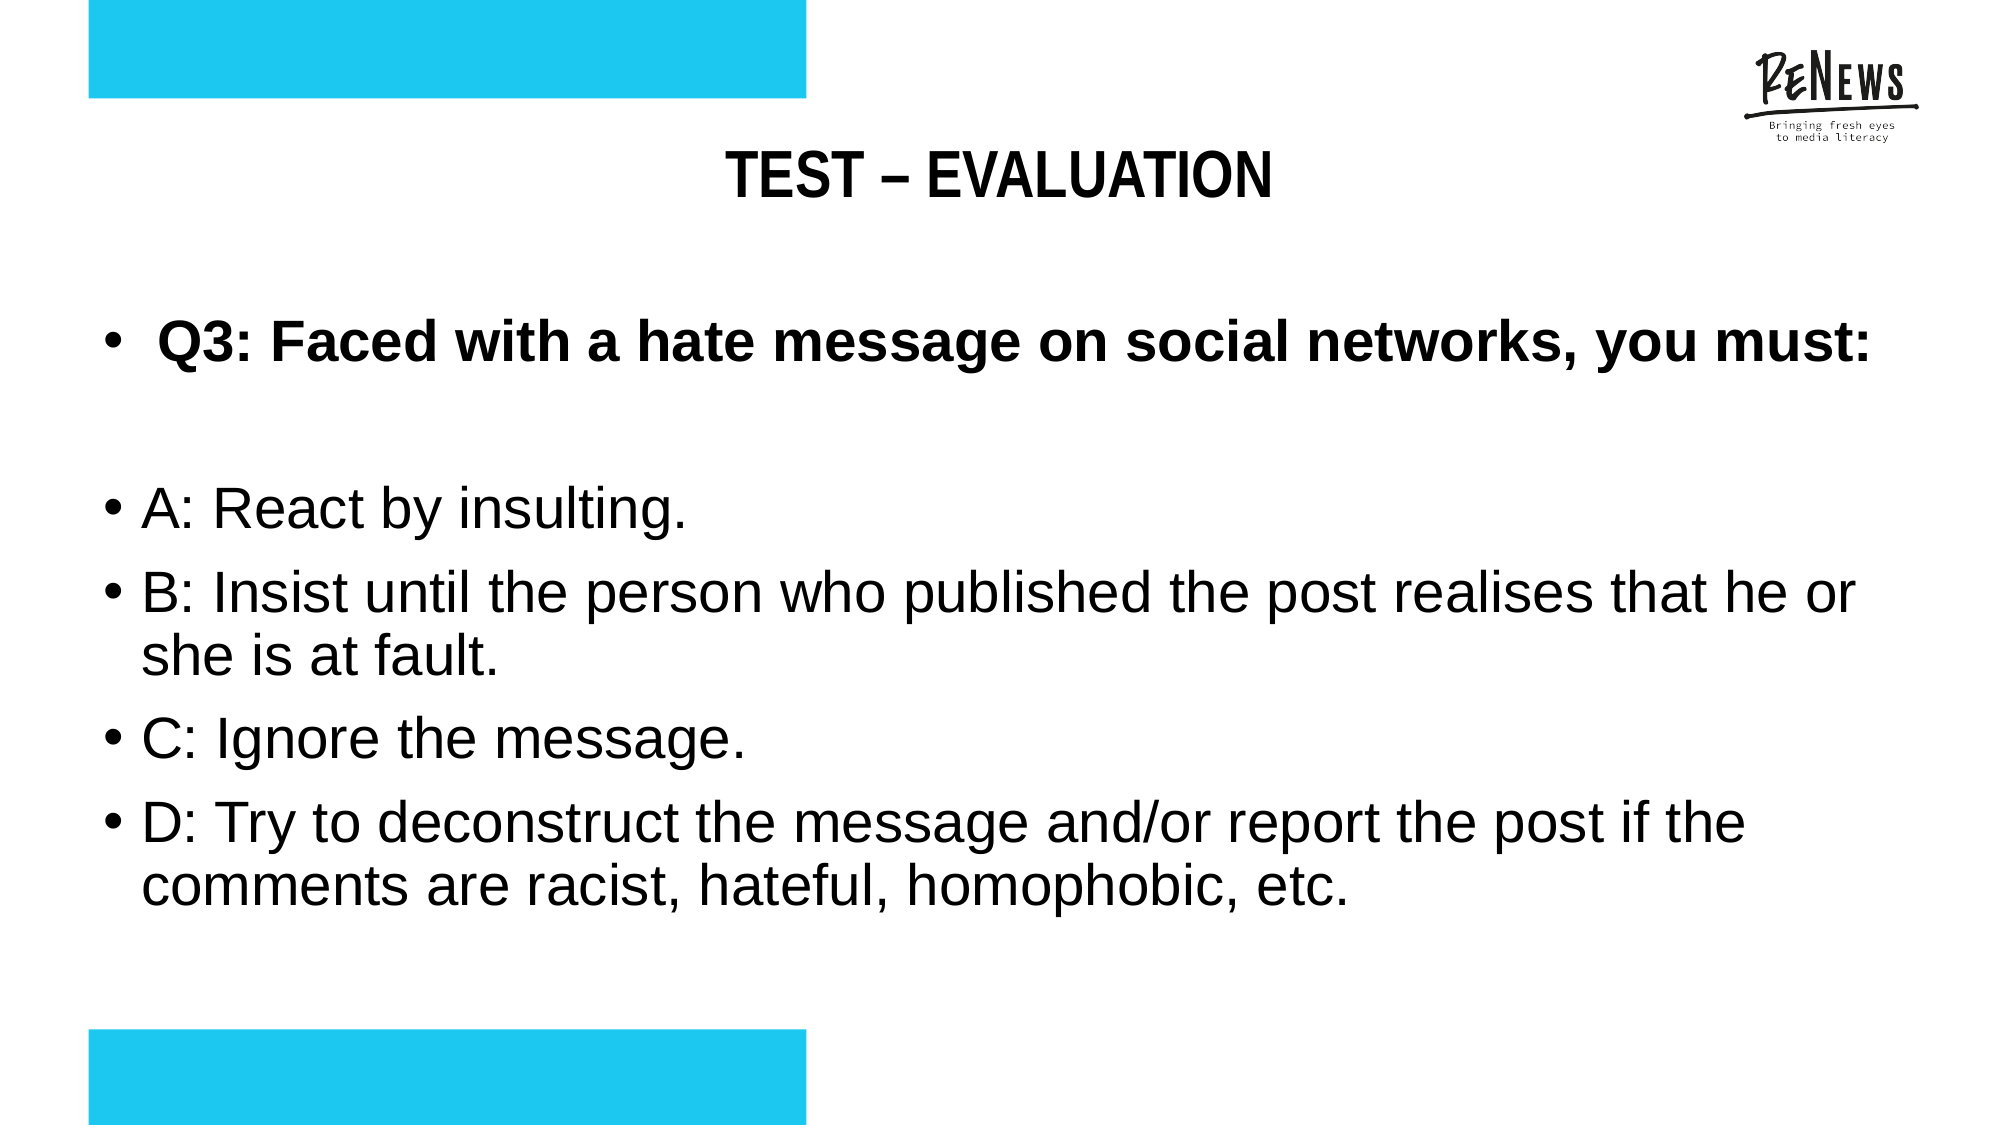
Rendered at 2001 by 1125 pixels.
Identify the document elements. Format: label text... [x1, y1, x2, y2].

list Q3: Faced with a hate message on social networks, you must: A: React by insulting. B: Insist until the person who published the post realises that he or she is at fault. C: Ignore the message. D: Try to deconstruct the message and/or report the post if the comments are racist, hateful, homophobic, etc. [88, 303, 1963, 992]
text_box [1735, 0, 1936, 199]
title tEST – Evaluation [0, 86, 2000, 266]
text_box [88, 0, 807, 99]
picture [1744, 50, 1919, 147]
text_box [88, 1028, 807, 1125]
